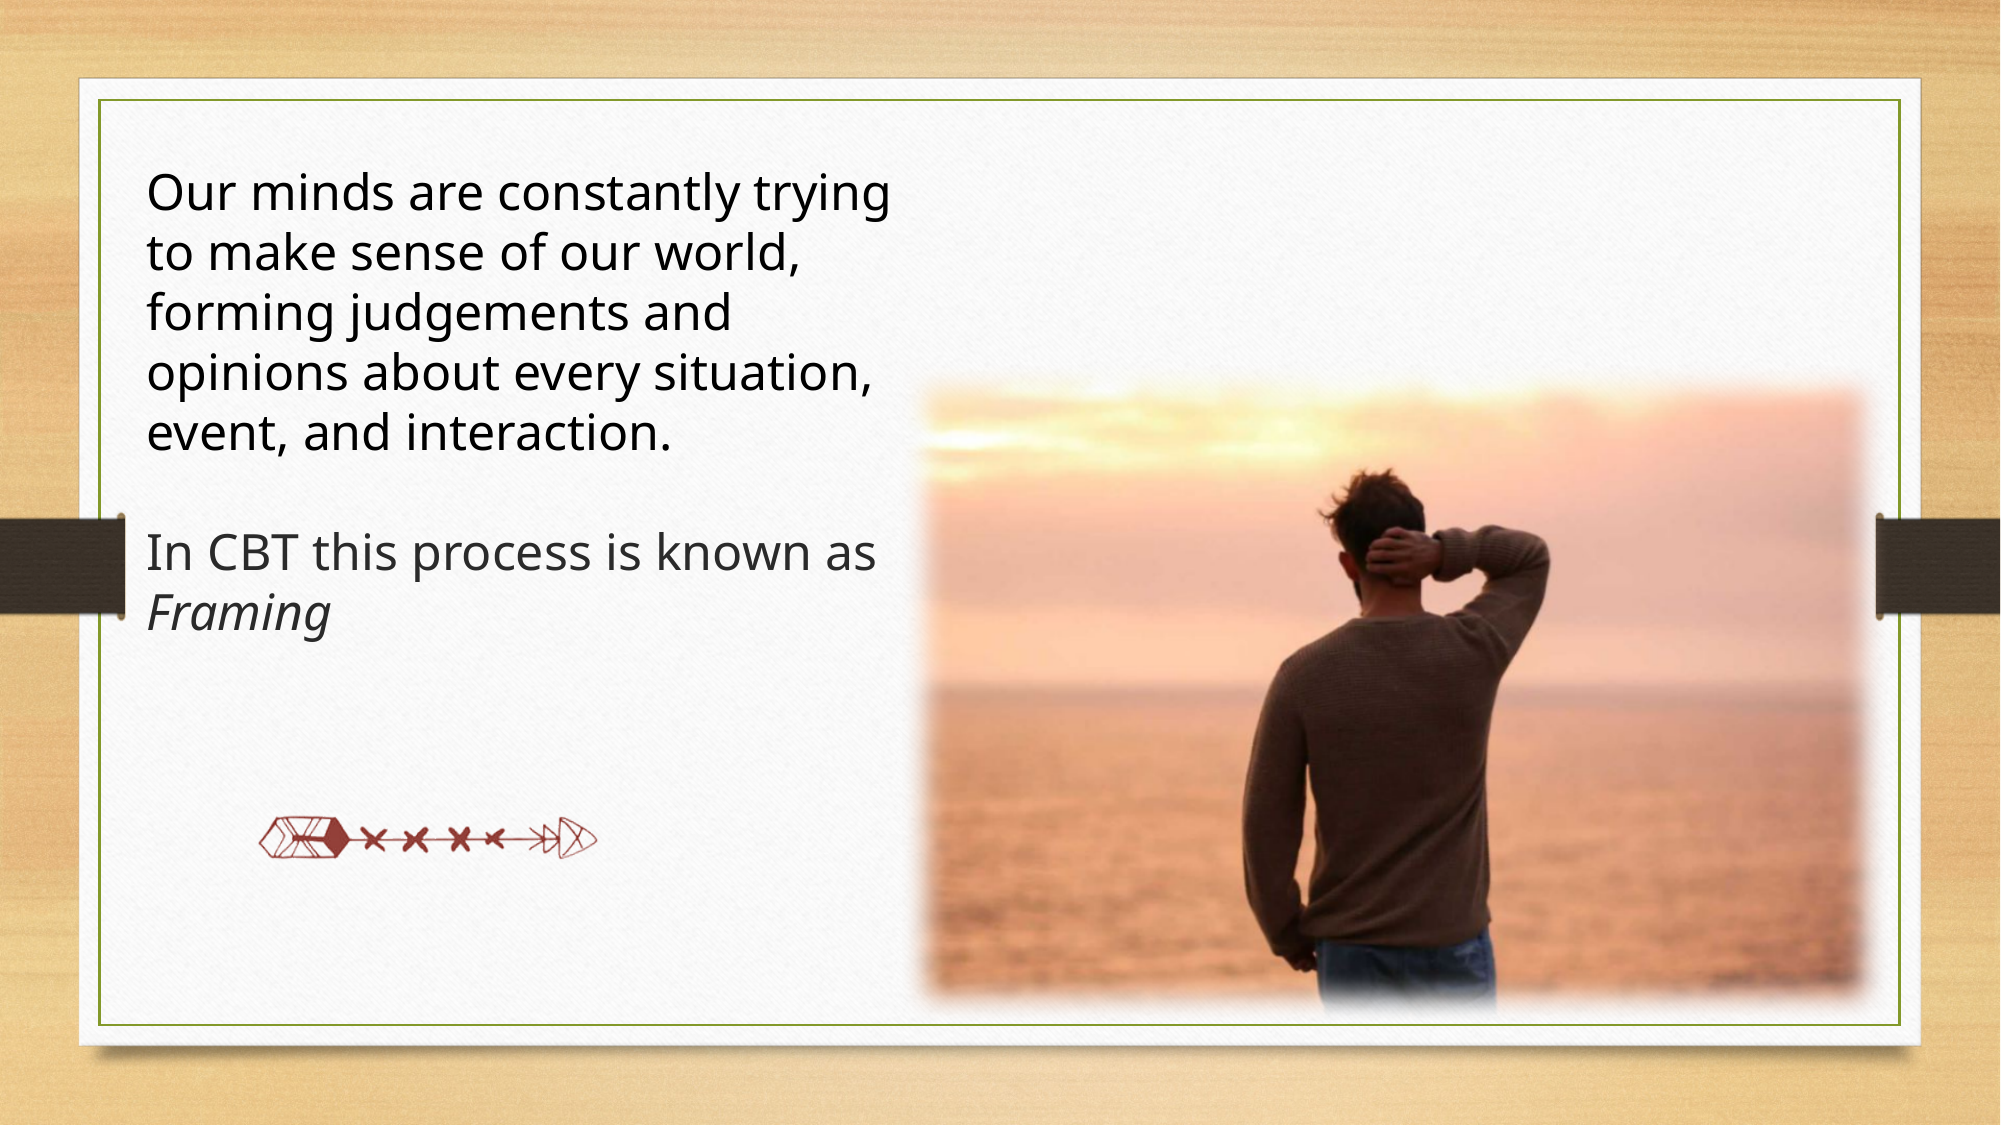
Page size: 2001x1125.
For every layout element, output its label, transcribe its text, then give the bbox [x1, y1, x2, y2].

picture [0, 0, 2001, 1125]
text_box Our minds are constantly trying to make sense of our world, forming judgements and opinions about every situation, event, and interaction. In CBT this process is known as Framing [131, 153, 961, 709]
